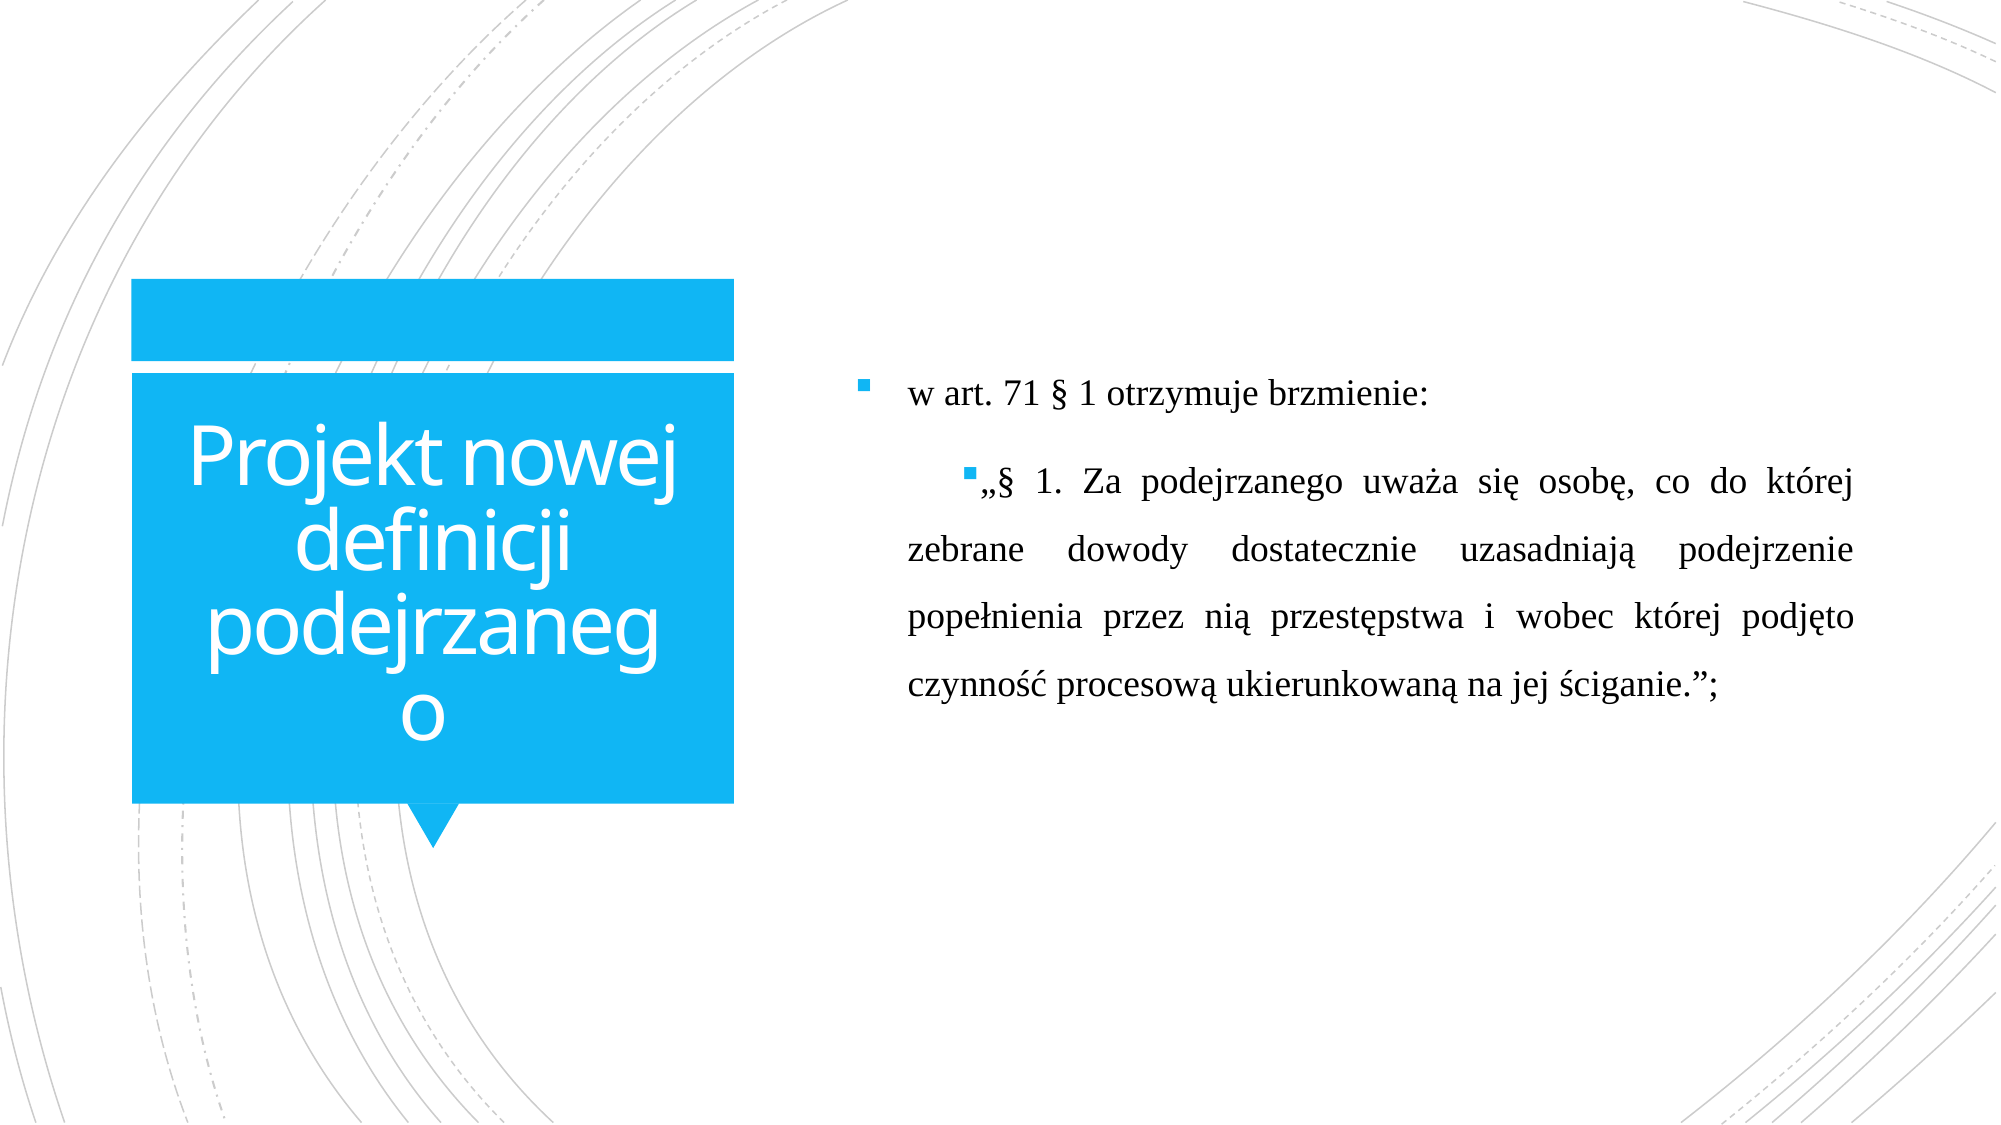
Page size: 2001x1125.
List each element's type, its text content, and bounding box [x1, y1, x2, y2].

list w art. 71 § 1 otrzymuje brzmienie: „§ 1. Za podejrzanego uważa się osobę, co do której zebrane dowody dostatecznie uzasadniają podejrzenie popełnienia przez nią przestępstwa i wobec której podjęto czynność procesową ukierunkowaną na jej ściganie.”; [839, 131, 1871, 993]
title Projekt nowej definicji podejrzanego [145, 385, 720, 789]
